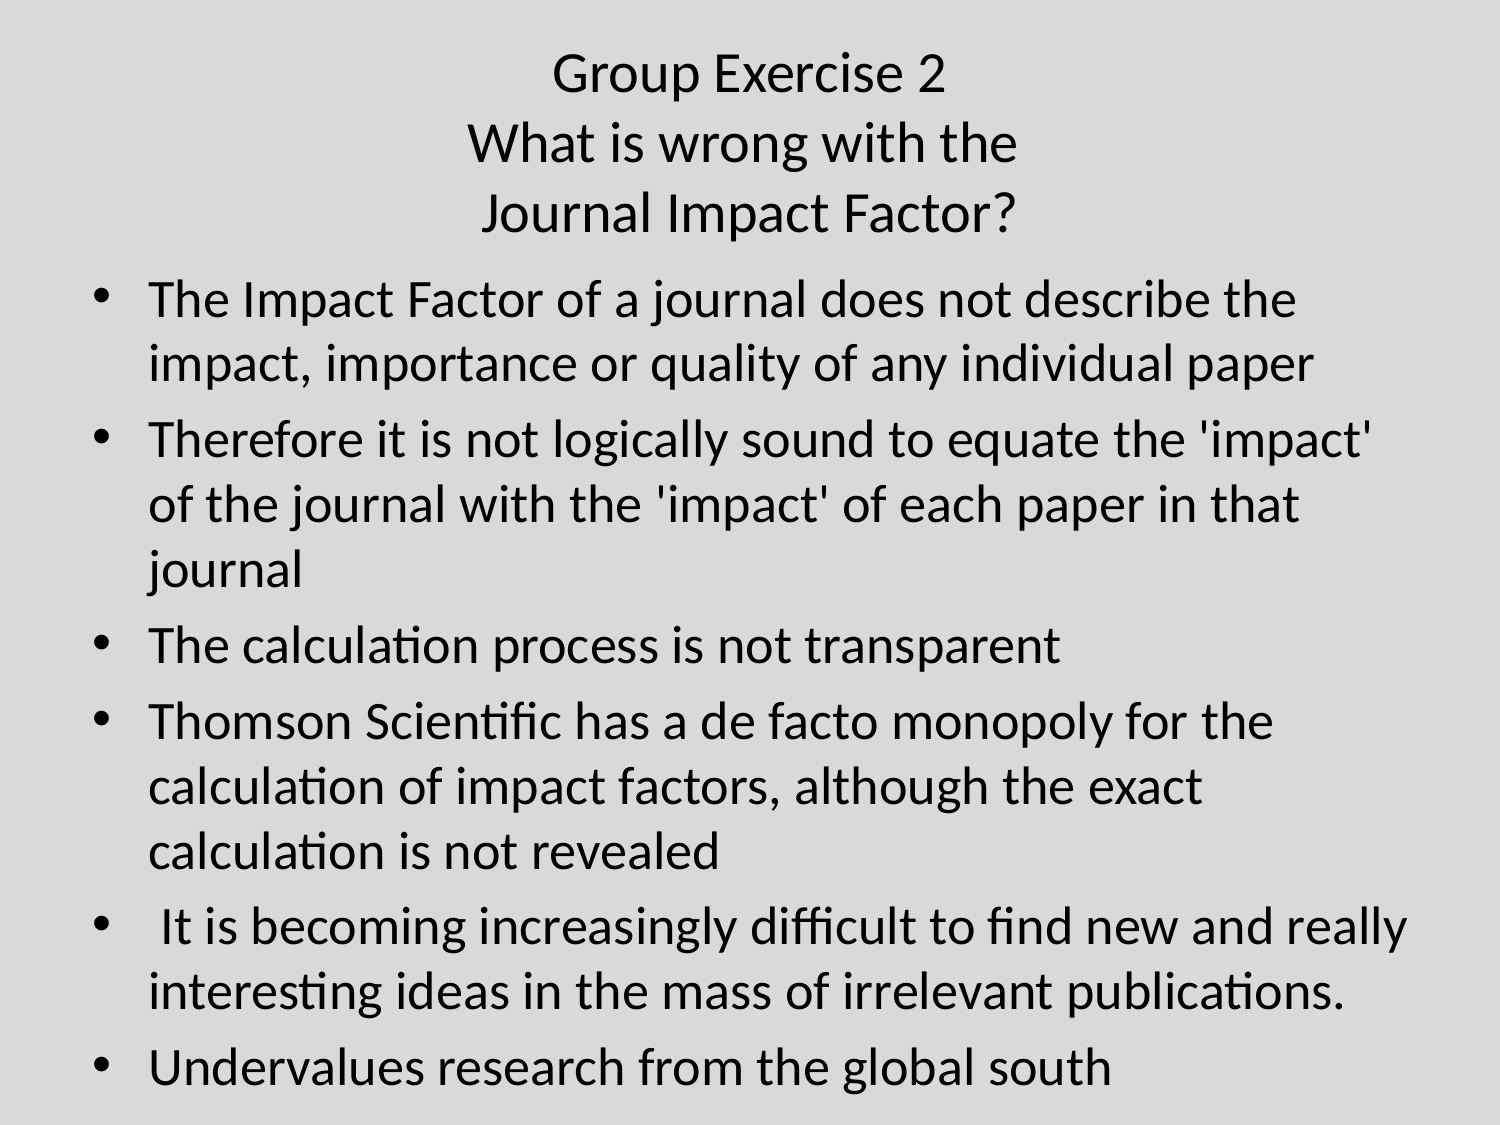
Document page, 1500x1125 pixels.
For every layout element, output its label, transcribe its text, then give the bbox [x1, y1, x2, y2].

title Group Exercise 2 What is wrong with the Journal Impact Factor? [75, 45, 1425, 233]
list The Impact Factor of a journal does not describe the impact, importance or quality of any individual paper Therefore it is not logically sound to equate the 'impact' of the journal with the 'impact' of each paper in that journal The calculation process is not transparent Thomson Scientific has a de facto monopoly for the calculation of impact factors, although the exact calculation is not revealed It is becoming increasingly difficult to find new and really interesting ideas in the mass of irrelevant publications. Undervalues research from the global south [77, 255, 1428, 998]
